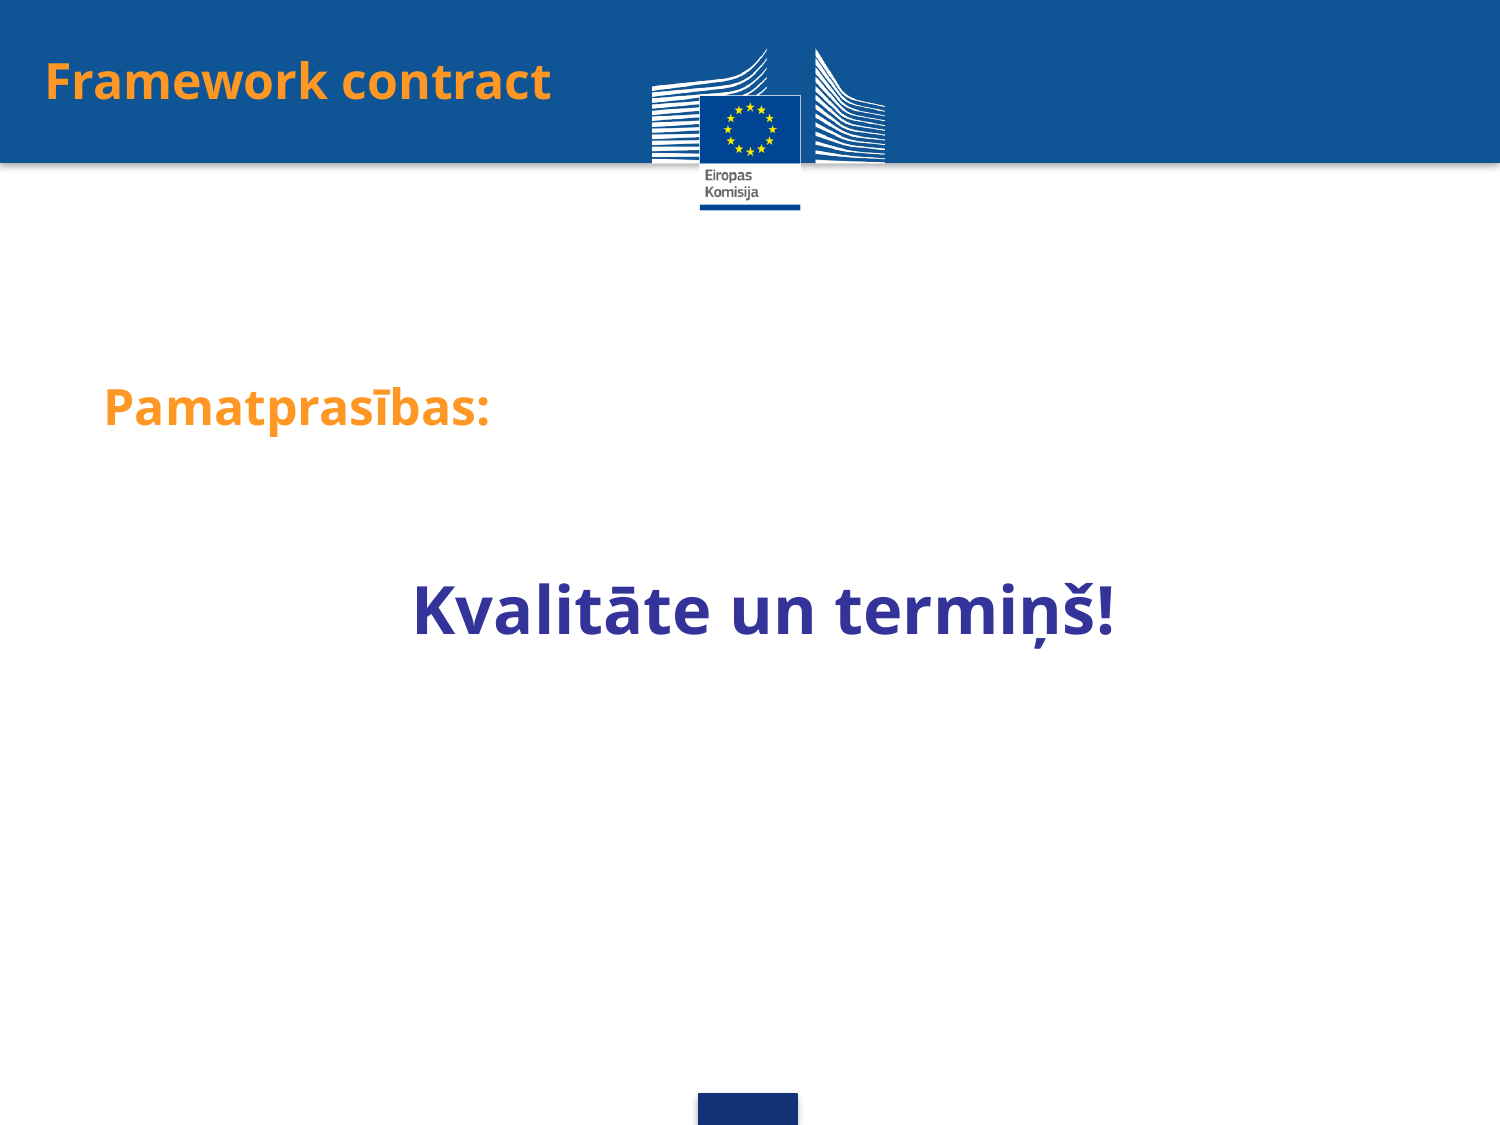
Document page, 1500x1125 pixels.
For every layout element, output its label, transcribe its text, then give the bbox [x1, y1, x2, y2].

picture [652, 48, 885, 211]
list Pamatprasības: Kvalitāte un termiņš! [88, 302, 1439, 899]
text_box Framework contract [29, 42, 632, 118]
